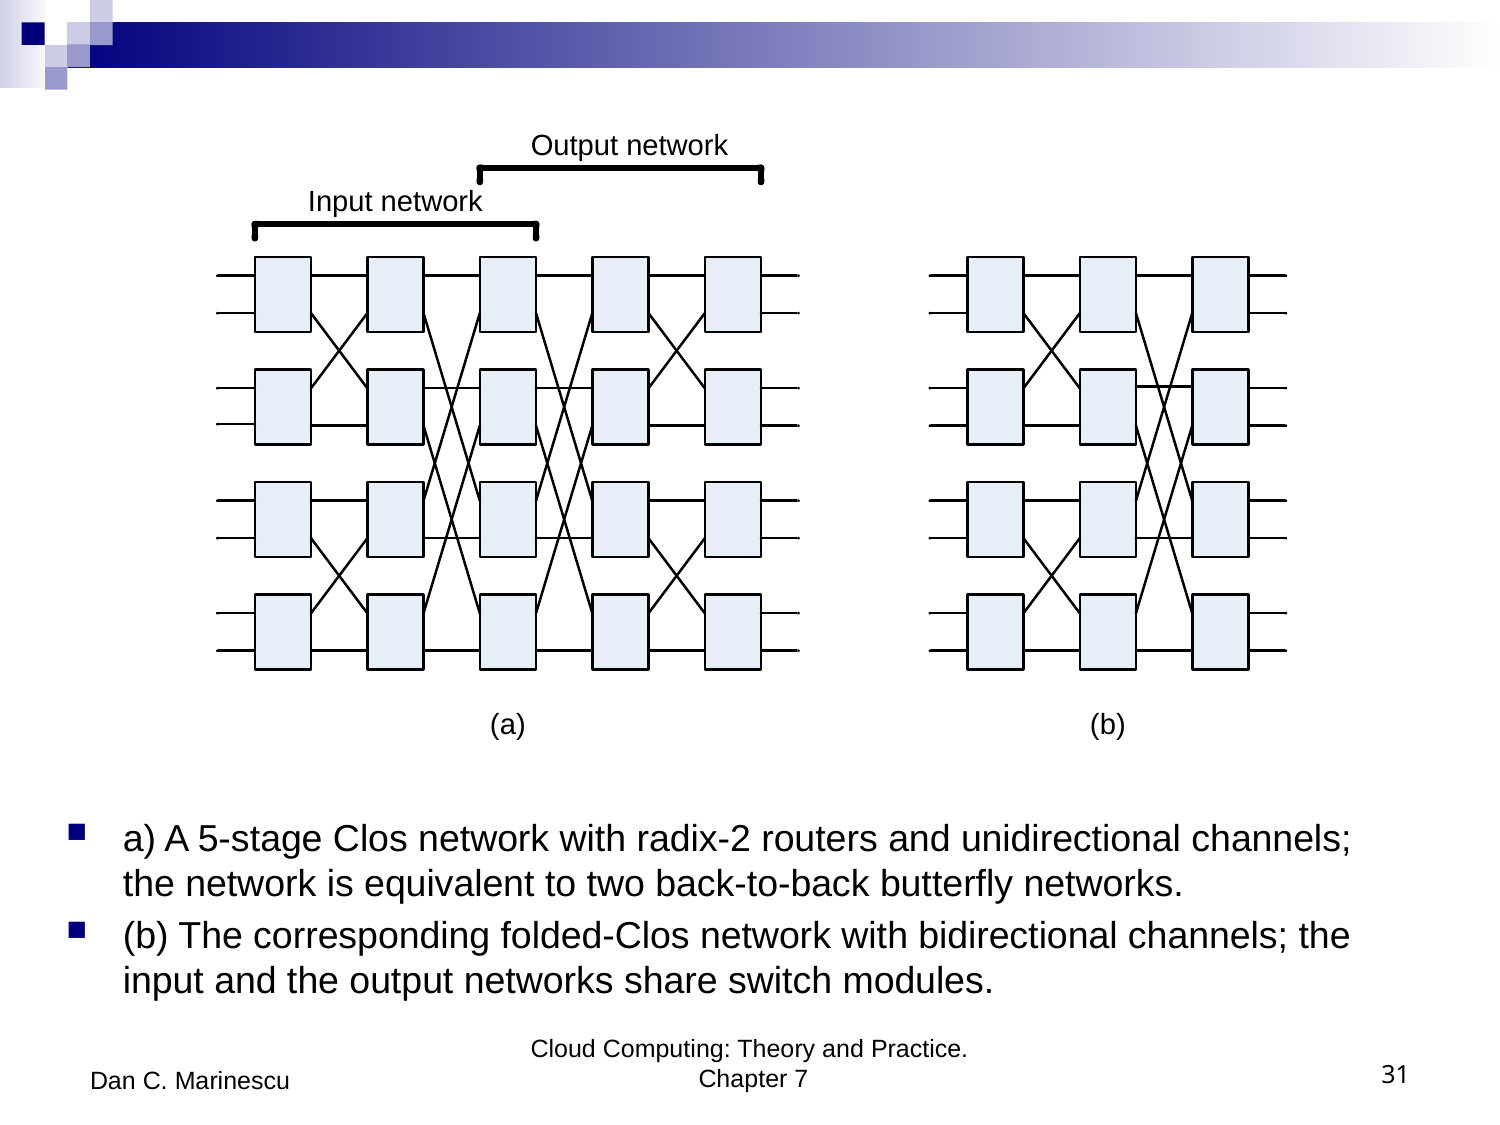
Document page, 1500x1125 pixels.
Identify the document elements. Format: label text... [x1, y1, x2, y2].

slide_number Dan C. Marinescu [74, 1024, 426, 1103]
list a) A 5-stage Clos network with radix-2 routers and unidirectional channels; the network is equivalent to two back-to-back butterfly networks. (b) The corresponding folded-Clos network with bidirectional channels; the input and the output networks share switch modules. [51, 806, 1402, 1023]
slide_number 31 [1074, 1024, 1426, 1101]
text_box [212, 116, 1292, 749]
footer Cloud Computing: Theory and Practice. Chapter 7 [512, 1024, 988, 1101]
